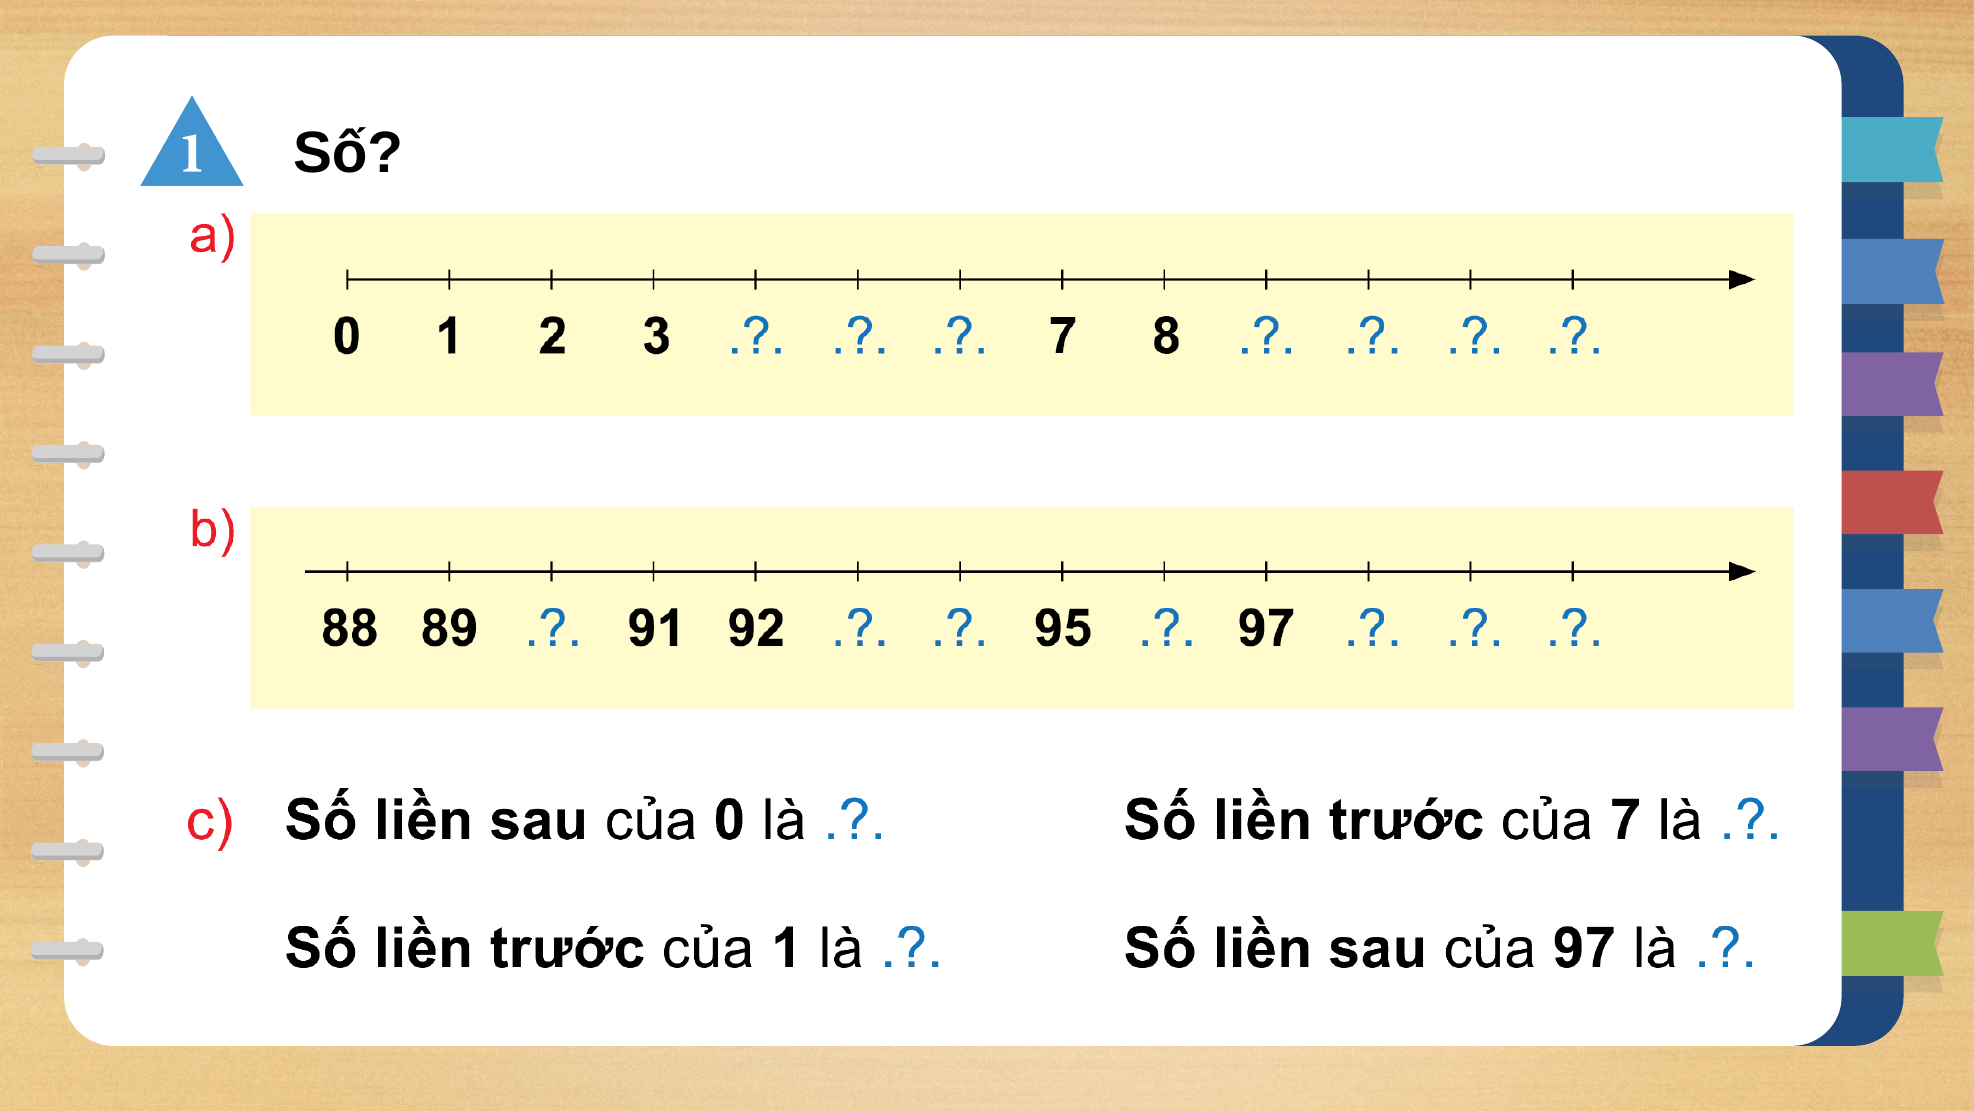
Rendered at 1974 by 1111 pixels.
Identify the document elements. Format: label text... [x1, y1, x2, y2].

text_box [142, 84, 1822, 967]
text_box Số? [278, 106, 1245, 192]
picture [0, 0, 1974, 1111]
